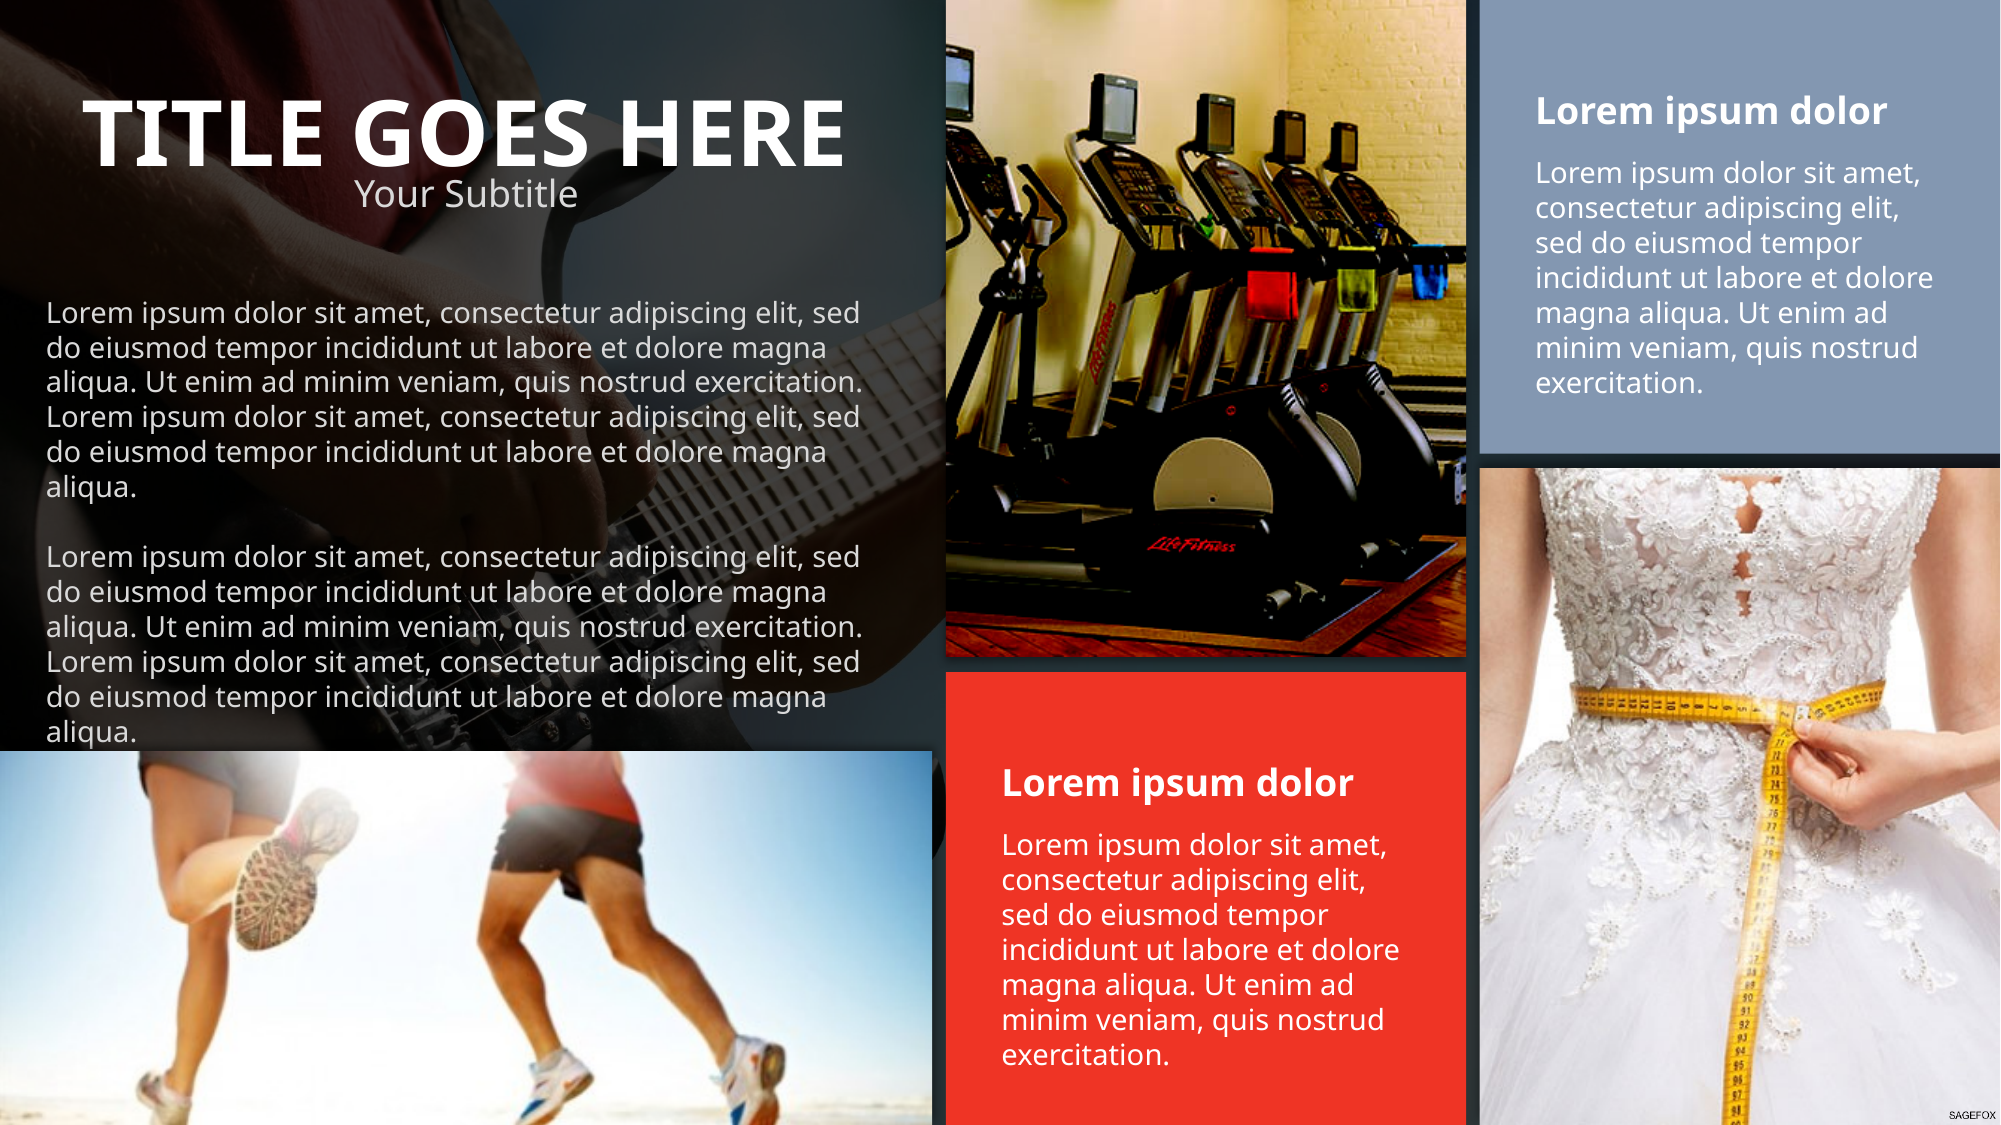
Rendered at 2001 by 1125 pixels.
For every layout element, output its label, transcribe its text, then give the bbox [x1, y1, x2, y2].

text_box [986, 751, 1426, 1047]
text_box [13, 66, 918, 224]
picture [0, 0, 2001, 1125]
text_box Lorem ipsum dolor sit amet, consectetur adipiscing elit, sed do eiusmod tempor incididunt ut labore et dolore magna aliqua. Ut enim ad minim veniam, quis nostrud exercitation. Lorem ipsum dolor sit amet, consectetur adipiscing elit, sed do eiusmod tempor incididunt ut labore et dolore magna aliqua. Lorem ipsum dolor sit amet, consectetur adipiscing elit, sed do eiusmod tempor incididunt ut labore et dolore magna aliqua. Ut enim ad minim veniam, quis nostrud exercitation. Lorem ipsum dolor sit amet, consectetur adipiscing elit, sed do eiusmod tempor incididunt ut labore et dolore magna aliqua. [31, 286, 918, 741]
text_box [1520, 79, 1960, 375]
text_box [1479, 468, 2000, 1125]
text_box [945, 0, 1467, 657]
text_box [0, 751, 933, 1125]
text_box [1479, 0, 2000, 455]
text_box [945, 671, 1467, 1125]
